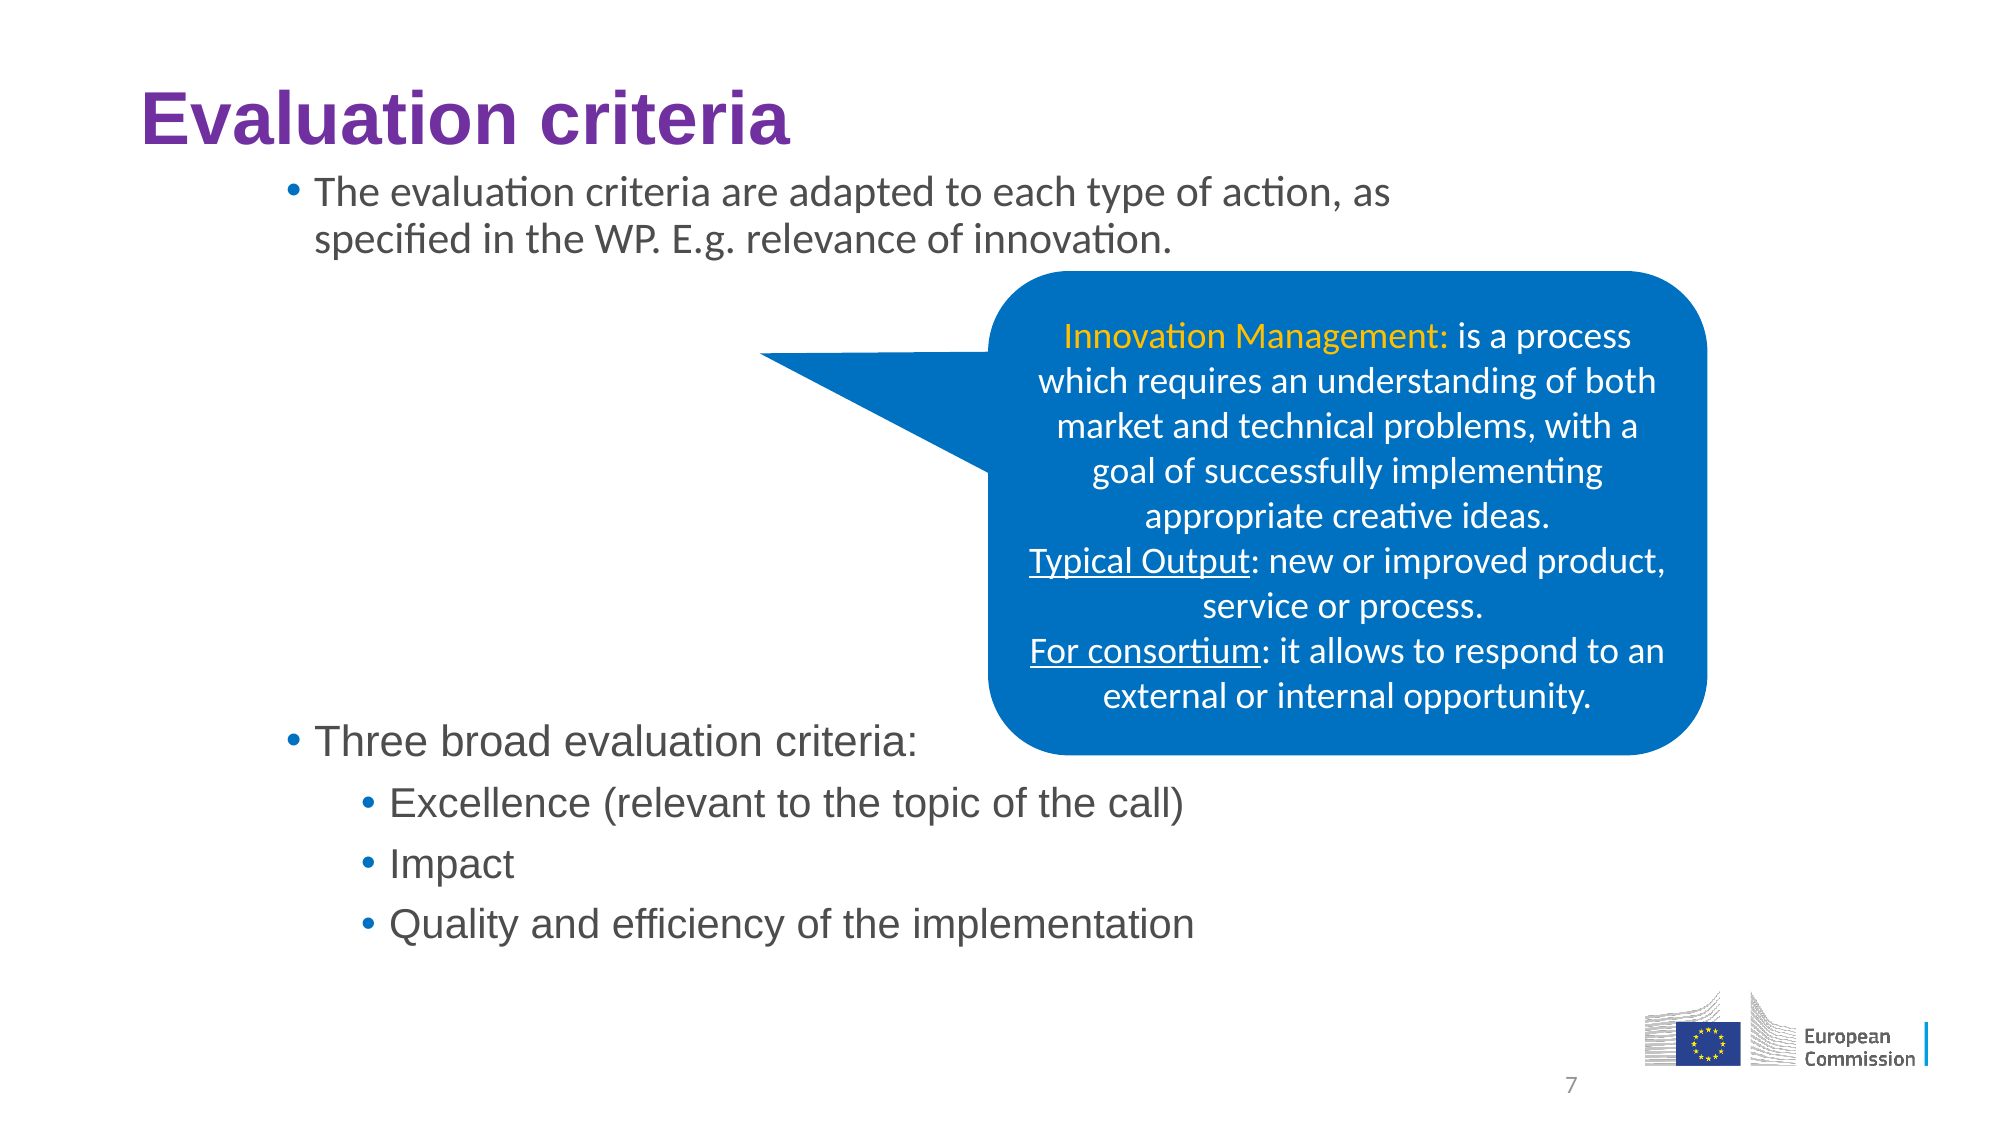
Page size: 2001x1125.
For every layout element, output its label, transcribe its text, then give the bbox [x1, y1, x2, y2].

text_box The evaluation criteria are adapted to each type of action, as specified in the WP. E.g. relevance of innovation. Three broad evaluation criteria: Excellence (relevant to the topic of the call) Impact Quality and efficiency of the implementation [271, 160, 1535, 976]
text_box Innovation Management: is a process which requires an understanding of both market and technical problems, with a goal of successfully implementing appropriate creative ideas. Typical Output: new or improved product, service or process. For consortium: it allows to respond to an external or internal opportunity. [759, 271, 1708, 756]
title Evaluation criteria [493, 62, 1851, 161]
picture [1645, 991, 1928, 1060]
footer [0, 0, 493, 493]
slide_number ‹#› [1550, 1060, 2000, 1107]
